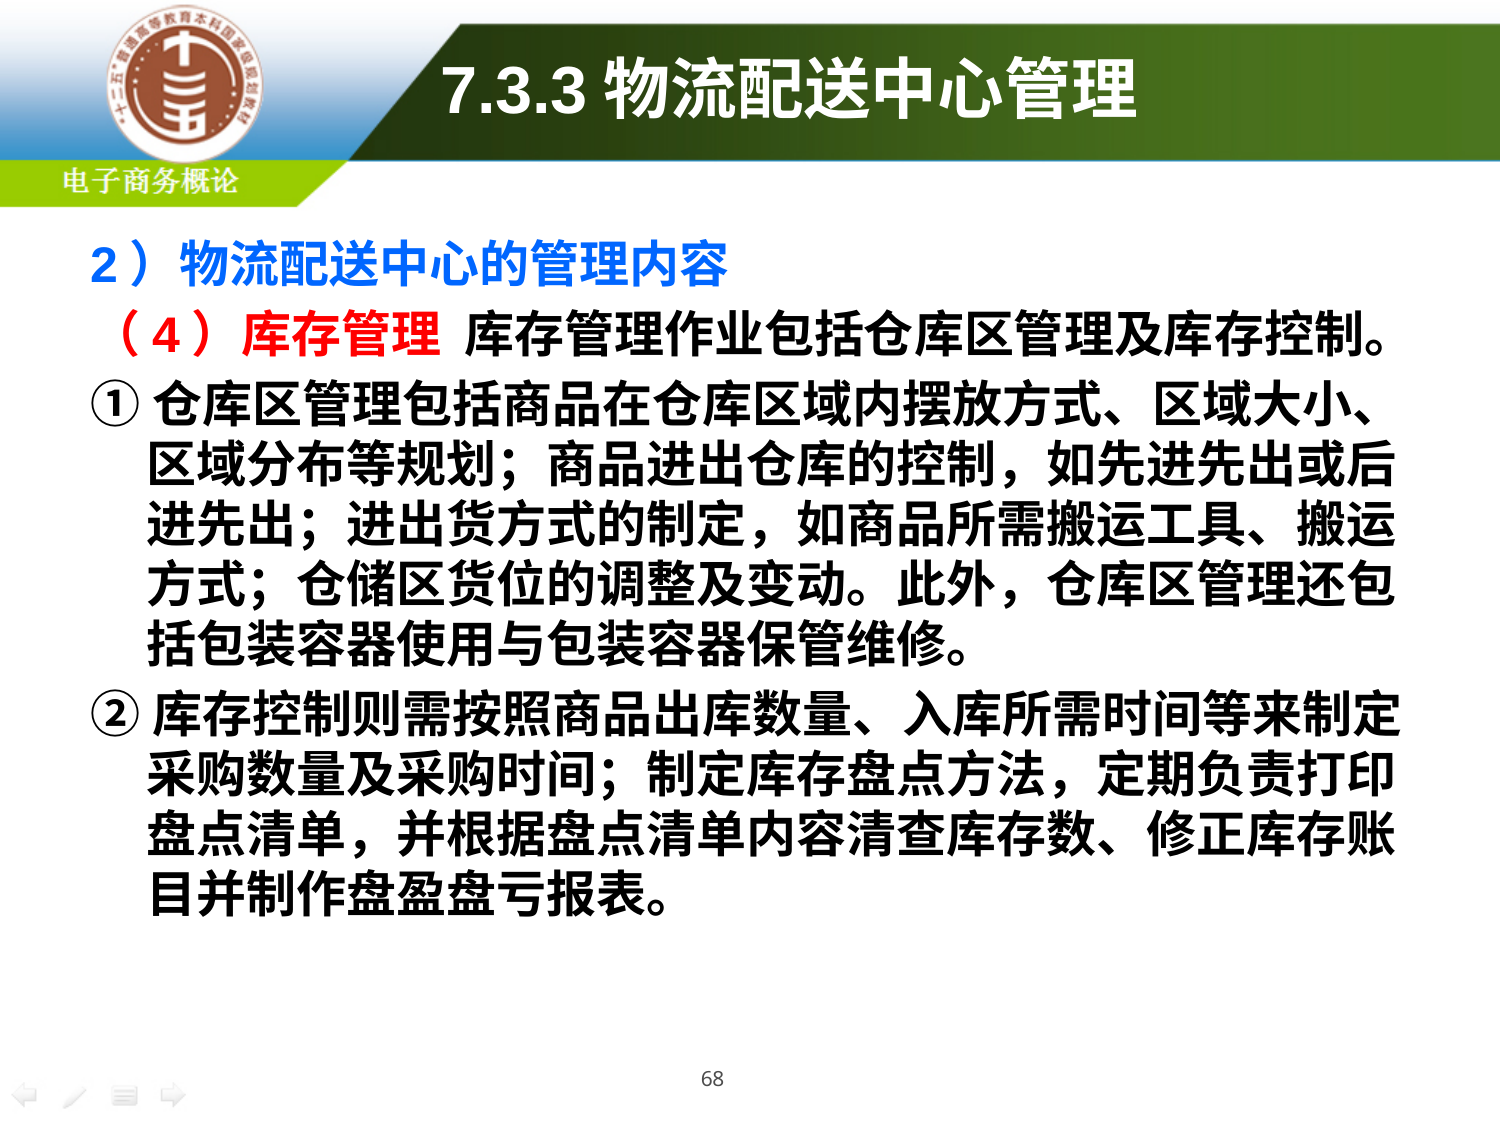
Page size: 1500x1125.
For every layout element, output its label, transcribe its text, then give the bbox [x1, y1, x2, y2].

picture [0, 0, 1500, 1125]
slide_number 68 [537, 1058, 888, 1109]
list 2）物流配送中心的管理内容 （4）库存管理 库存管理作业包括仓库区管理及库存控制。 ①仓库区管理包括商品在仓库区域内摆放方式、区域大小、区域分布等规划；商品进出仓库的控制，如先进先出或后进先出；进出货方式的制定，如商品所需搬运工具、搬运方式；仓储区货位的调整及变动。此外，仓库区管理还包括包装容器使用与包装容器保管维修。 ②库存控制则需按照商品出库数量、入库所需时间等来制定采购数量及采购时间；制定库存盘点方法，定期负责打印盘点清单，并根据盘点清单内容清查库存数、修正库存账目并制作盘盈盘亏报表。 [74, 224, 1448, 1038]
title 7.3.3物流配送中心管理 [424, 37, 1459, 137]
